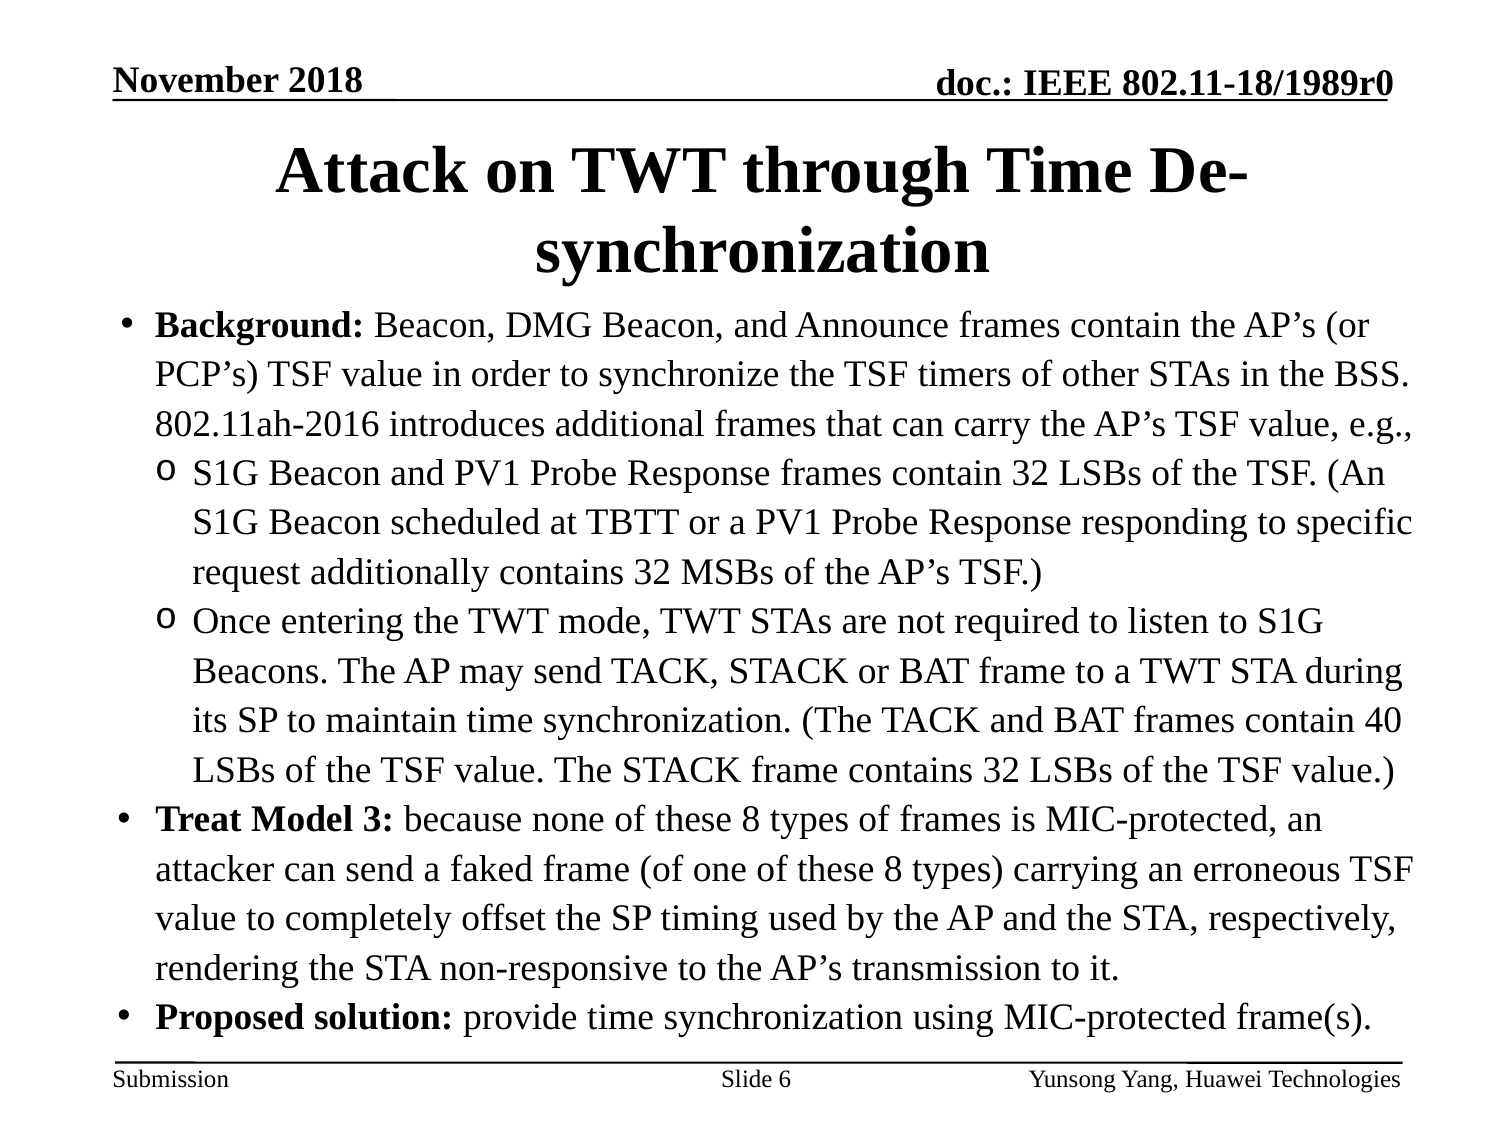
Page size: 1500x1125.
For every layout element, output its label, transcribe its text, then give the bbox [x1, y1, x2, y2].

title Attack on TWT through Time De-synchronization [101, 99, 1426, 287]
list Background: Beacon, DMG Beacon, and Announce frames contain the AP’s (or PCP’s) TSF value in order to synchronize the TSF timers of other STAs in the BSS. 802.11ah-2016 introduces additional frames that can carry the AP’s TSF value, e.g., S1G Beacon and PV1 Probe Response frames contain 32 LSBs of the TSF. (An S1G Beacon scheduled at TBTT or a PV1 Probe Response responding to specific request additionally contains 32 MSBs of the AP’s TSF.) Once entering the TWT mode, TWT STAs are not required to listen to S1G Beacons. The AP may send TACK, STACK or BAT frame to a TWT STA during its SP to maintain time synchronization. (The TACK and BAT frames contain 40 LSBs of the TSF value. The STACK frame contains 32 LSBs of the TSF value.) Treat Model 3: because none of these 8 types of frames is MIC-protected, an attacker can send a faked frame (of one of these 8 types) carrying an erroneous TSF value to completely offset the SP timing used by the AP and the STA, respectively, rendering the STA non-responsive to the AP’s transmission to it. Proposed solution: provide time synchronization using MIC-protected frame(s). [101, 287, 1451, 1051]
slide_number Slide 6 [712, 1061, 800, 1123]
text_box Yunsong Yang, Huawei Technologies [878, 1062, 1402, 1092]
text_box November 2018 [112, 55, 421, 100]
